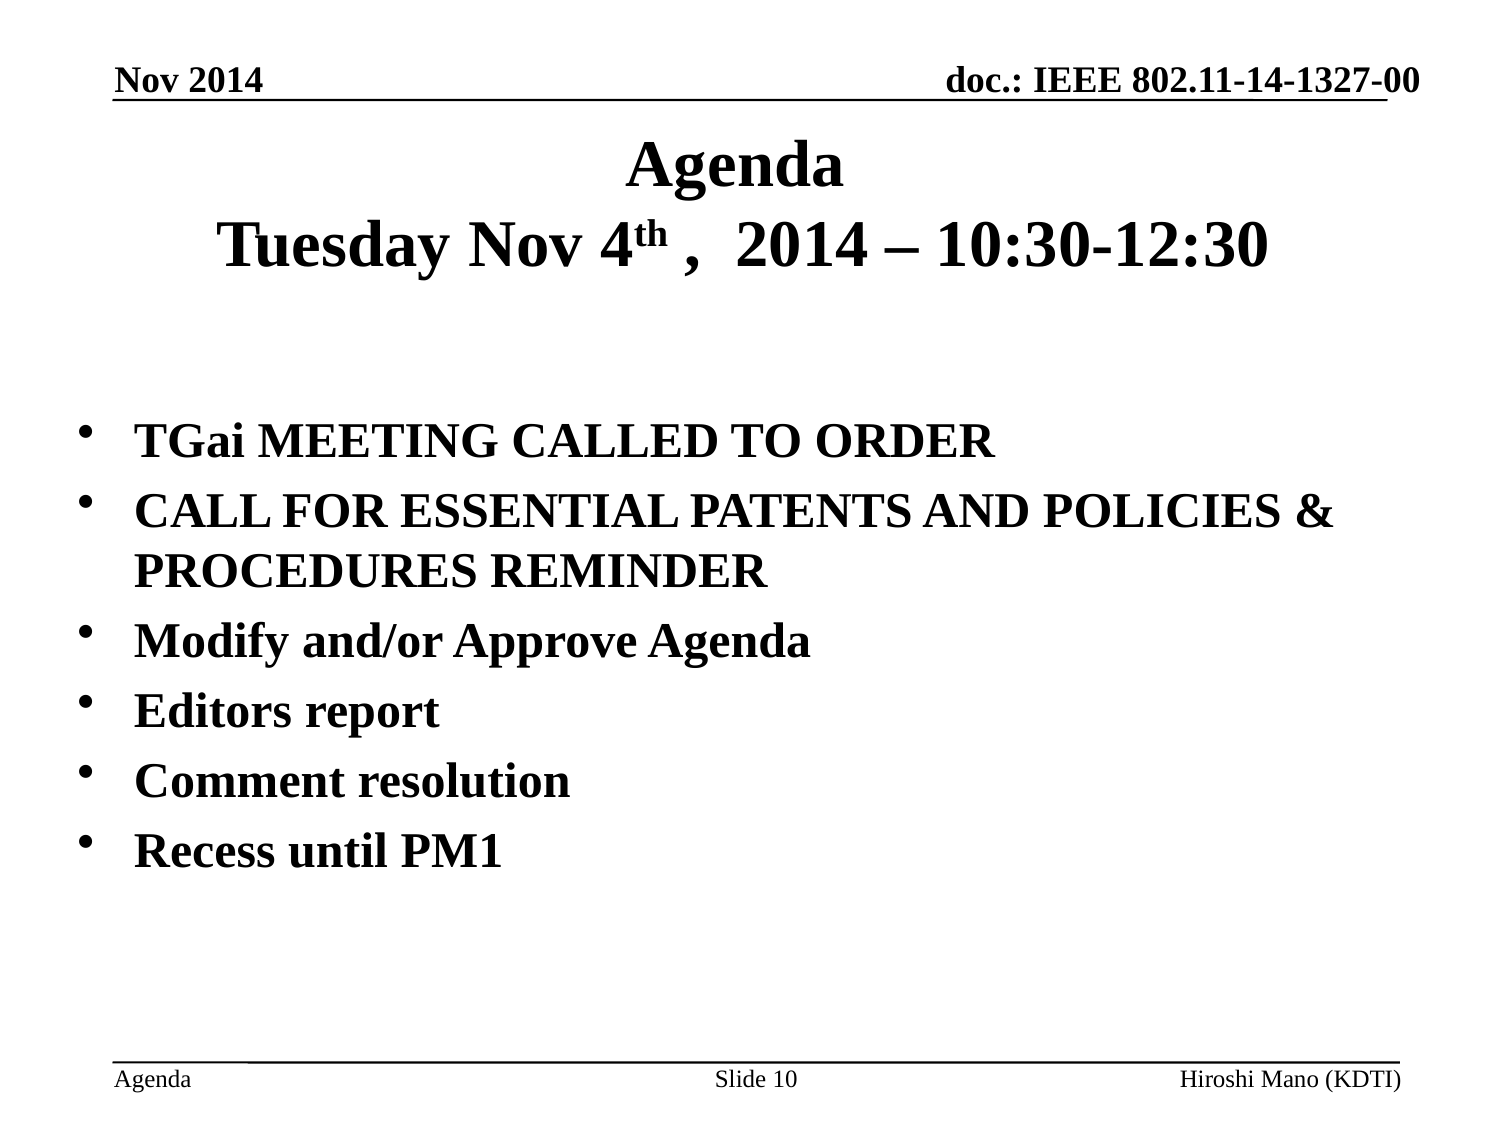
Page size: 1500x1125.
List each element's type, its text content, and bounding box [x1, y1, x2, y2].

title Agenda Tuesday Nov 4th , 2014 – 10:30-12:30 [49, 112, 1438, 288]
slide_number Slide 10 [712, 1061, 800, 1093]
footer Hiroshi Mano (KDTI) [1171, 1061, 1402, 1093]
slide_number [114, 54, 274, 101]
list TGai MEETING CALLED TO ORDER CALL FOR ESSENTIAL PATENTS AND POLICIES & PROCEDURES REMINDER Modify and/or Approve Agenda Editors report Comment resolution Recess until PM1 [62, 399, 1451, 1063]
